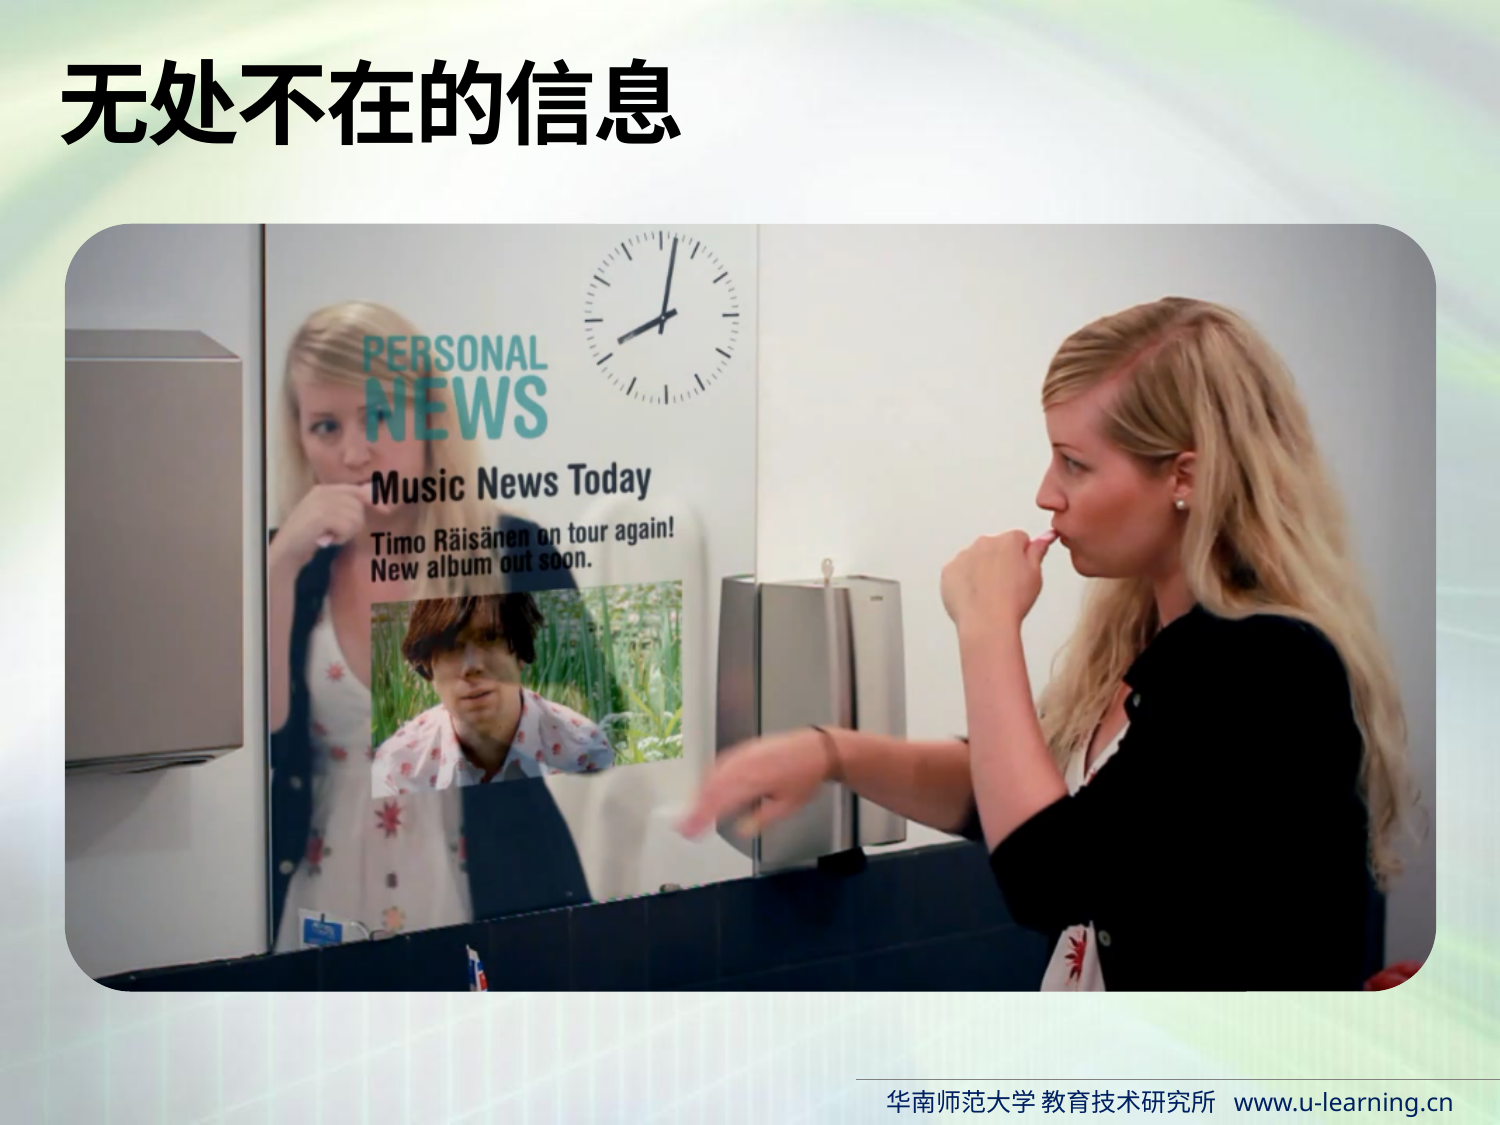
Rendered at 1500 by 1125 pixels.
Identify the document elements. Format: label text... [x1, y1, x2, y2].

picture [0, 0, 1500, 1125]
title 无处不在的信息 [58, 58, 1434, 159]
